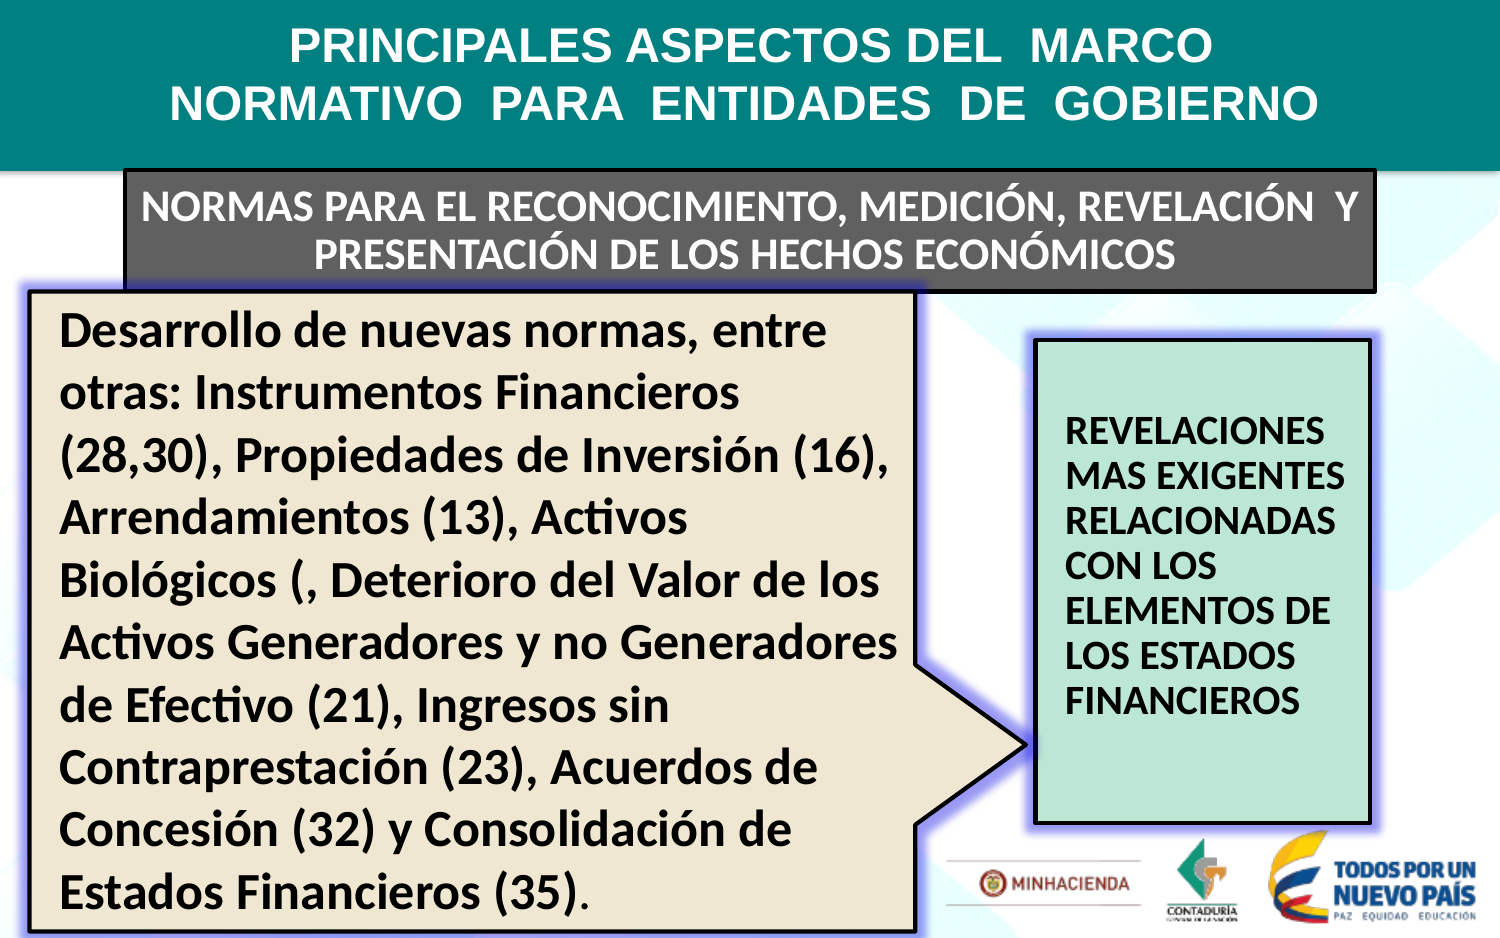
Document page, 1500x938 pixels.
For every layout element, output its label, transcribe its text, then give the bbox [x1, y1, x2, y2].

picture [937, 821, 1148, 933]
picture [1165, 836, 1239, 931]
text_box PRINCIPALES ASPECTOS DEL MARCO NORMATIVO PARA ENTIDADES DE GOBIERNO [142, 6, 1361, 138]
text_box NORMAS PARA EL RECONOCIMIENTO, MEDICIÓN, REVELACIÓN Y PRESENTACIÓN DE LOS HECHOS ECONÓMICOS [123, 168, 1377, 294]
text_box REVELACIONES MAS EXIGENTES RELACIONADAS CON LOS ELEMENTOS DE LOS ESTADOS FINANCIEROS [1033, 338, 1372, 825]
picture [1258, 821, 1485, 933]
text_box Desarrollo de nuevas normas, entre otras: Instrumentos Financieros (28,30), Propiedades de Inversión (16), Arrendamientos (13), Activos Biológicos (, Deterioro del Valor de los Activos Generadores y no Generadores de Efectivo (21), Ingresos sin Contraprestación (23), Acuerdos de Concesión (32) y Consolidación de Estados Financieros (35). [27, 289, 1029, 934]
